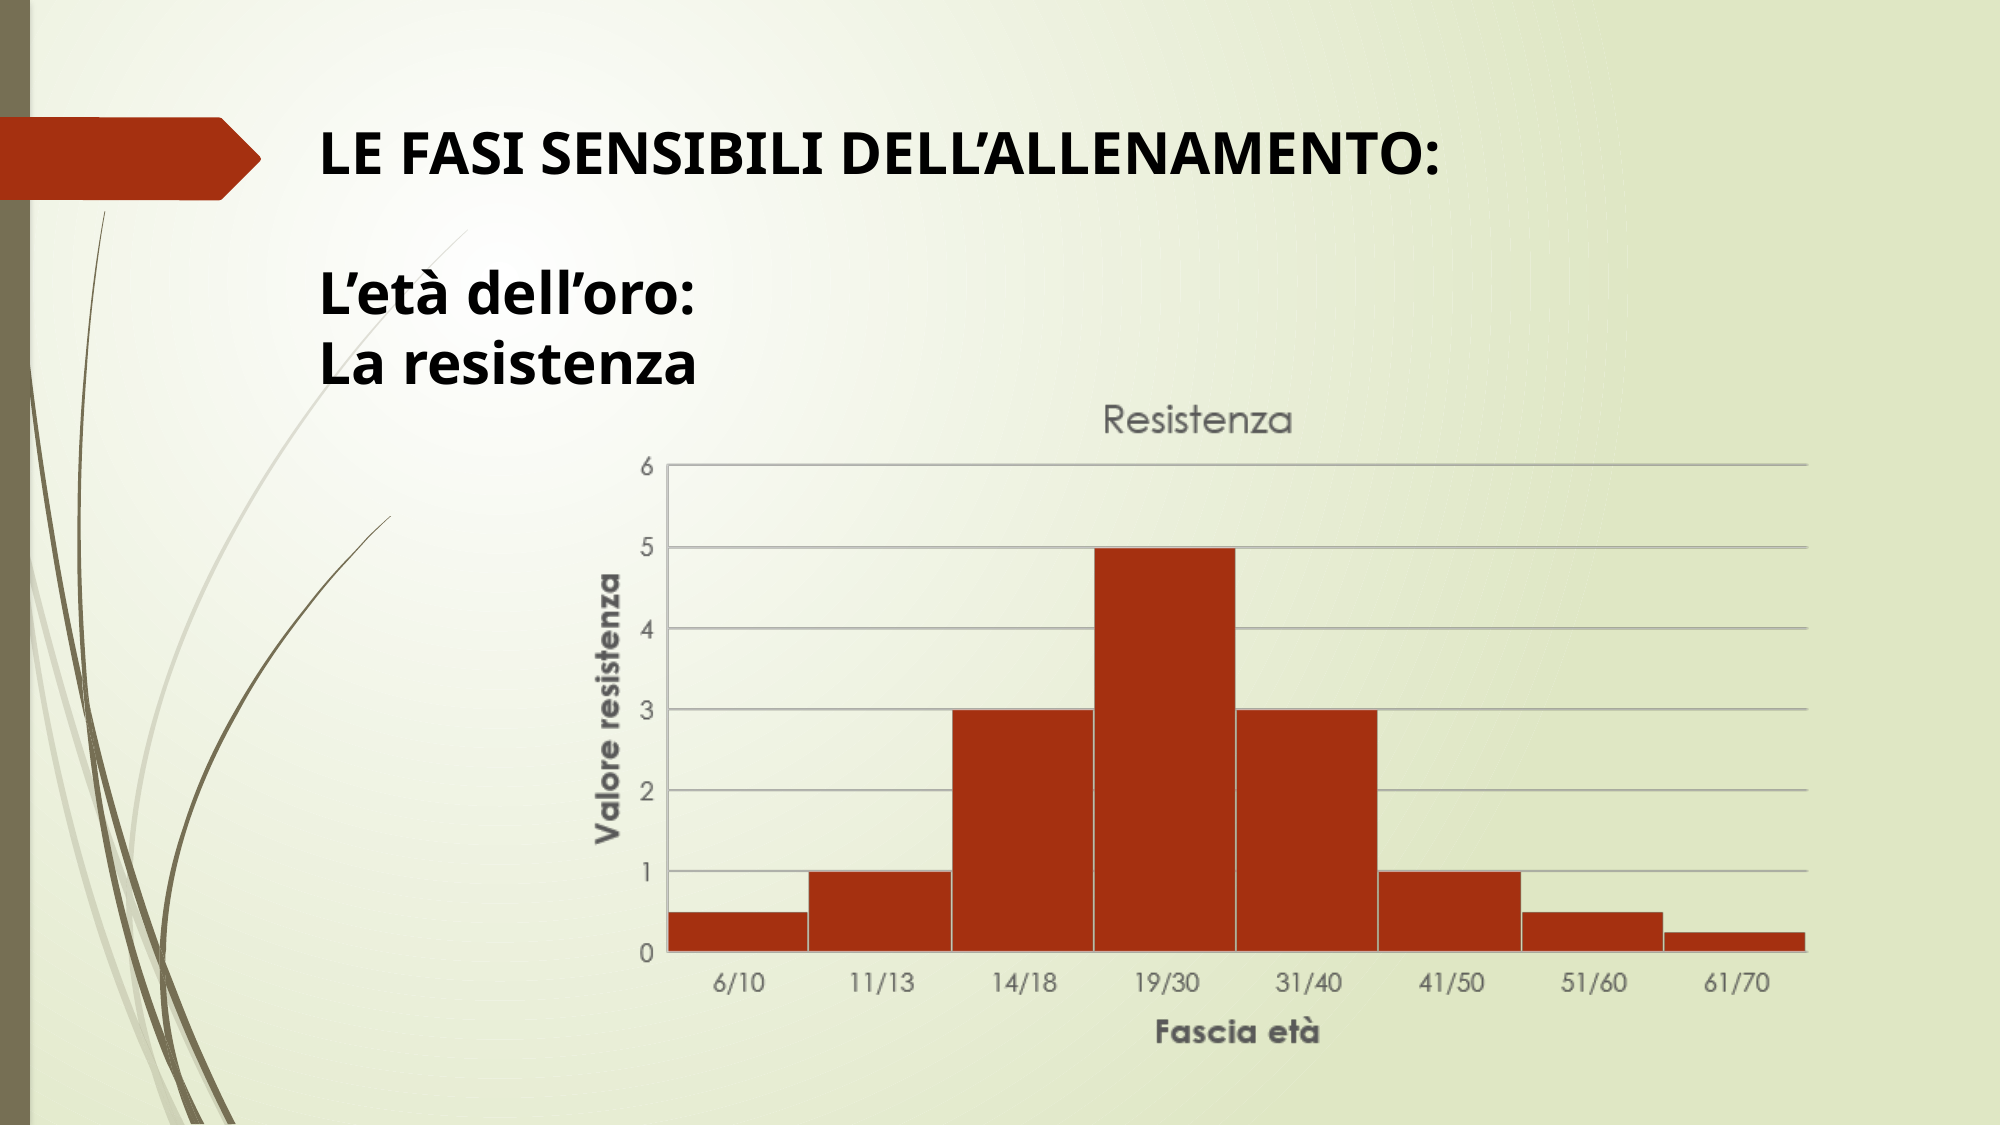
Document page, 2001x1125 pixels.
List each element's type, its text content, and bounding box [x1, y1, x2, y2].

picture [575, 385, 1824, 1065]
text_box LE FASI SENSIBILI DELL’ALLENAMENTO: L’età dell’oro: La resistenza [303, 108, 1457, 404]
